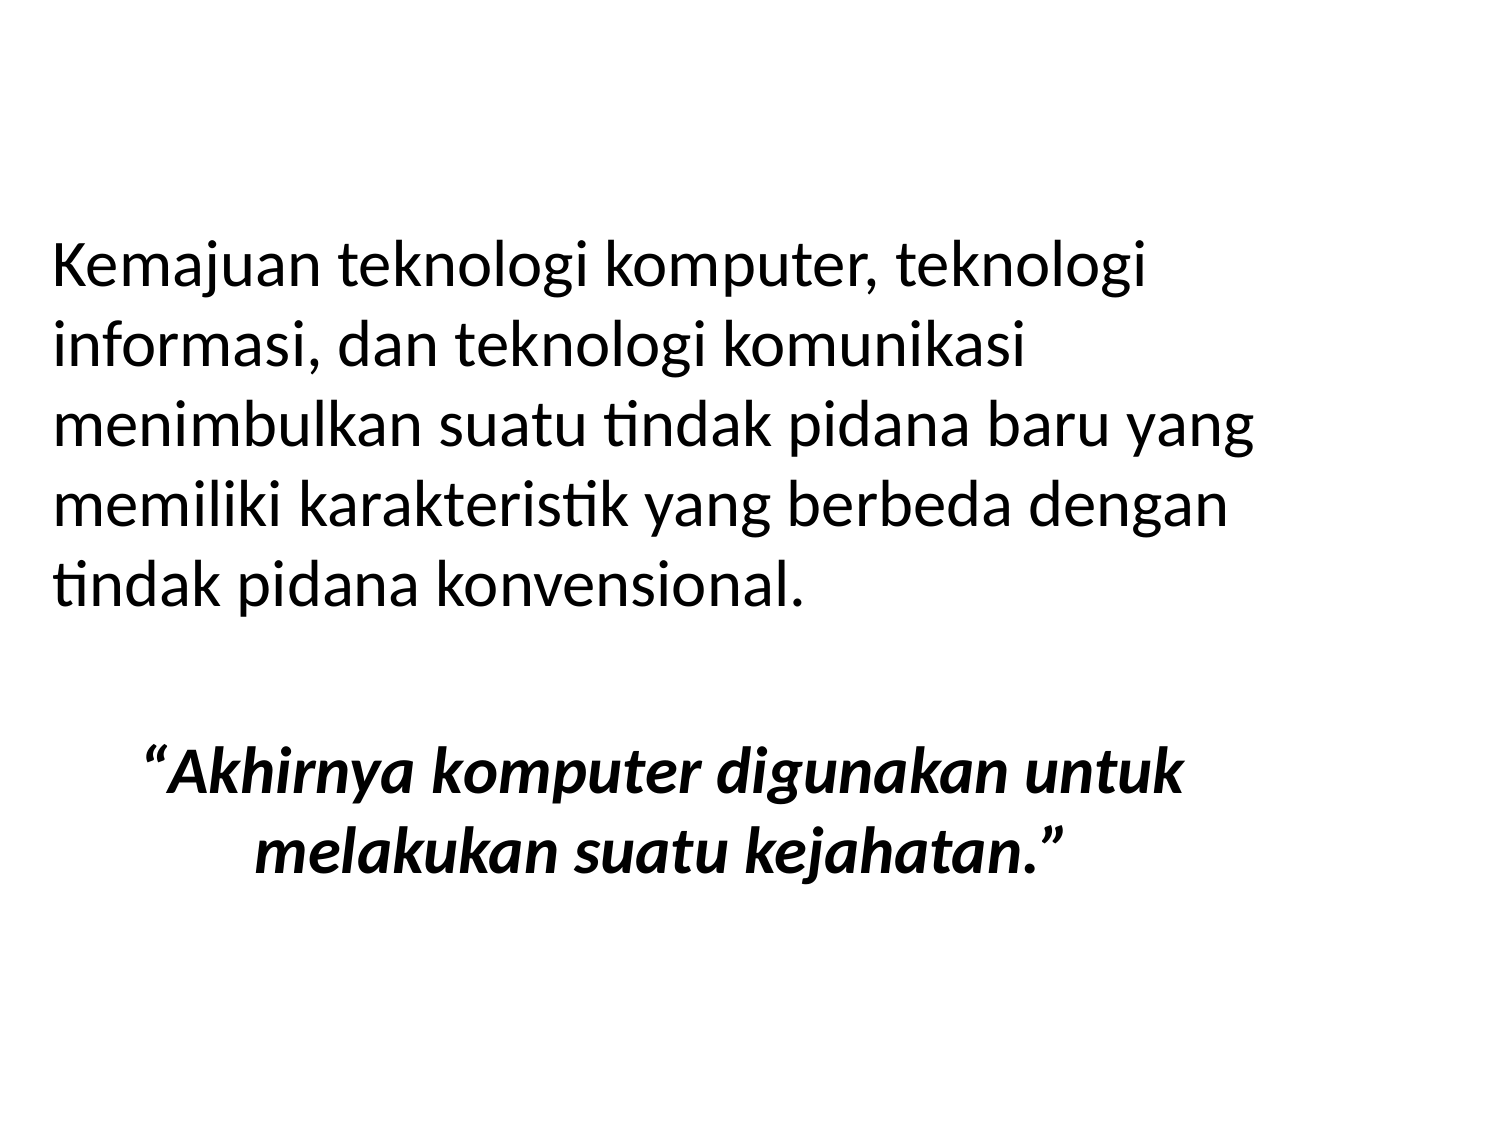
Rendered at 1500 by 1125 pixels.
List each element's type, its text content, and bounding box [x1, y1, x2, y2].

list Kemajuan teknologi komputer, teknologi informasi, dan teknologi komunikasi menimbulkan suatu tindak pidana baru yang memiliki karakteristik yang berbeda dengan tindak pidana konvensional. “Akhirnya komputer digunakan untuk melakukan suatu kejahatan.” [37, 212, 1288, 938]
